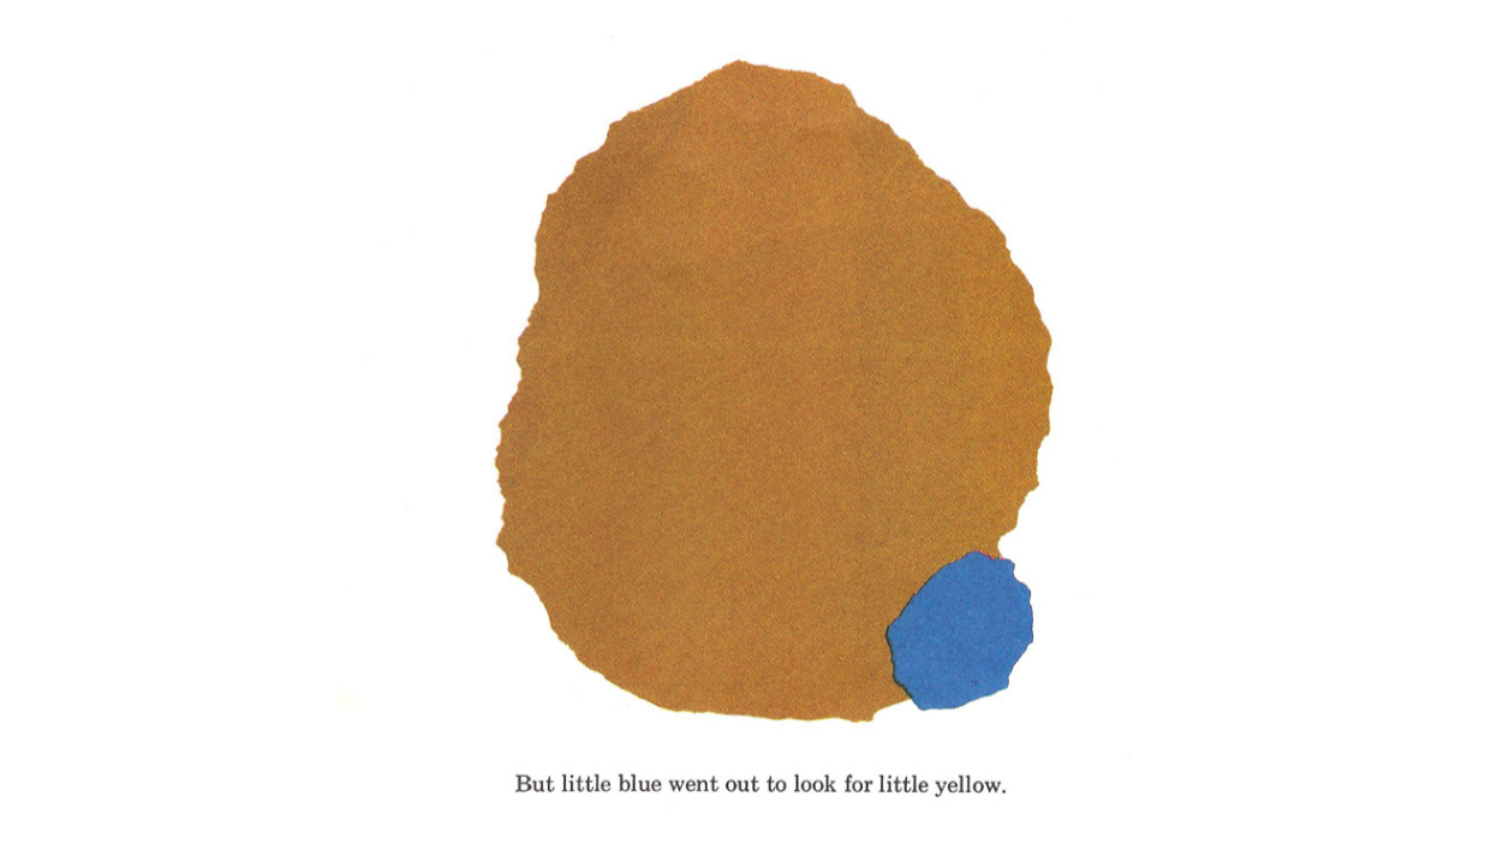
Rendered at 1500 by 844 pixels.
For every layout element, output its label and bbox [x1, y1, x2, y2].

picture [275, 0, 1225, 844]
